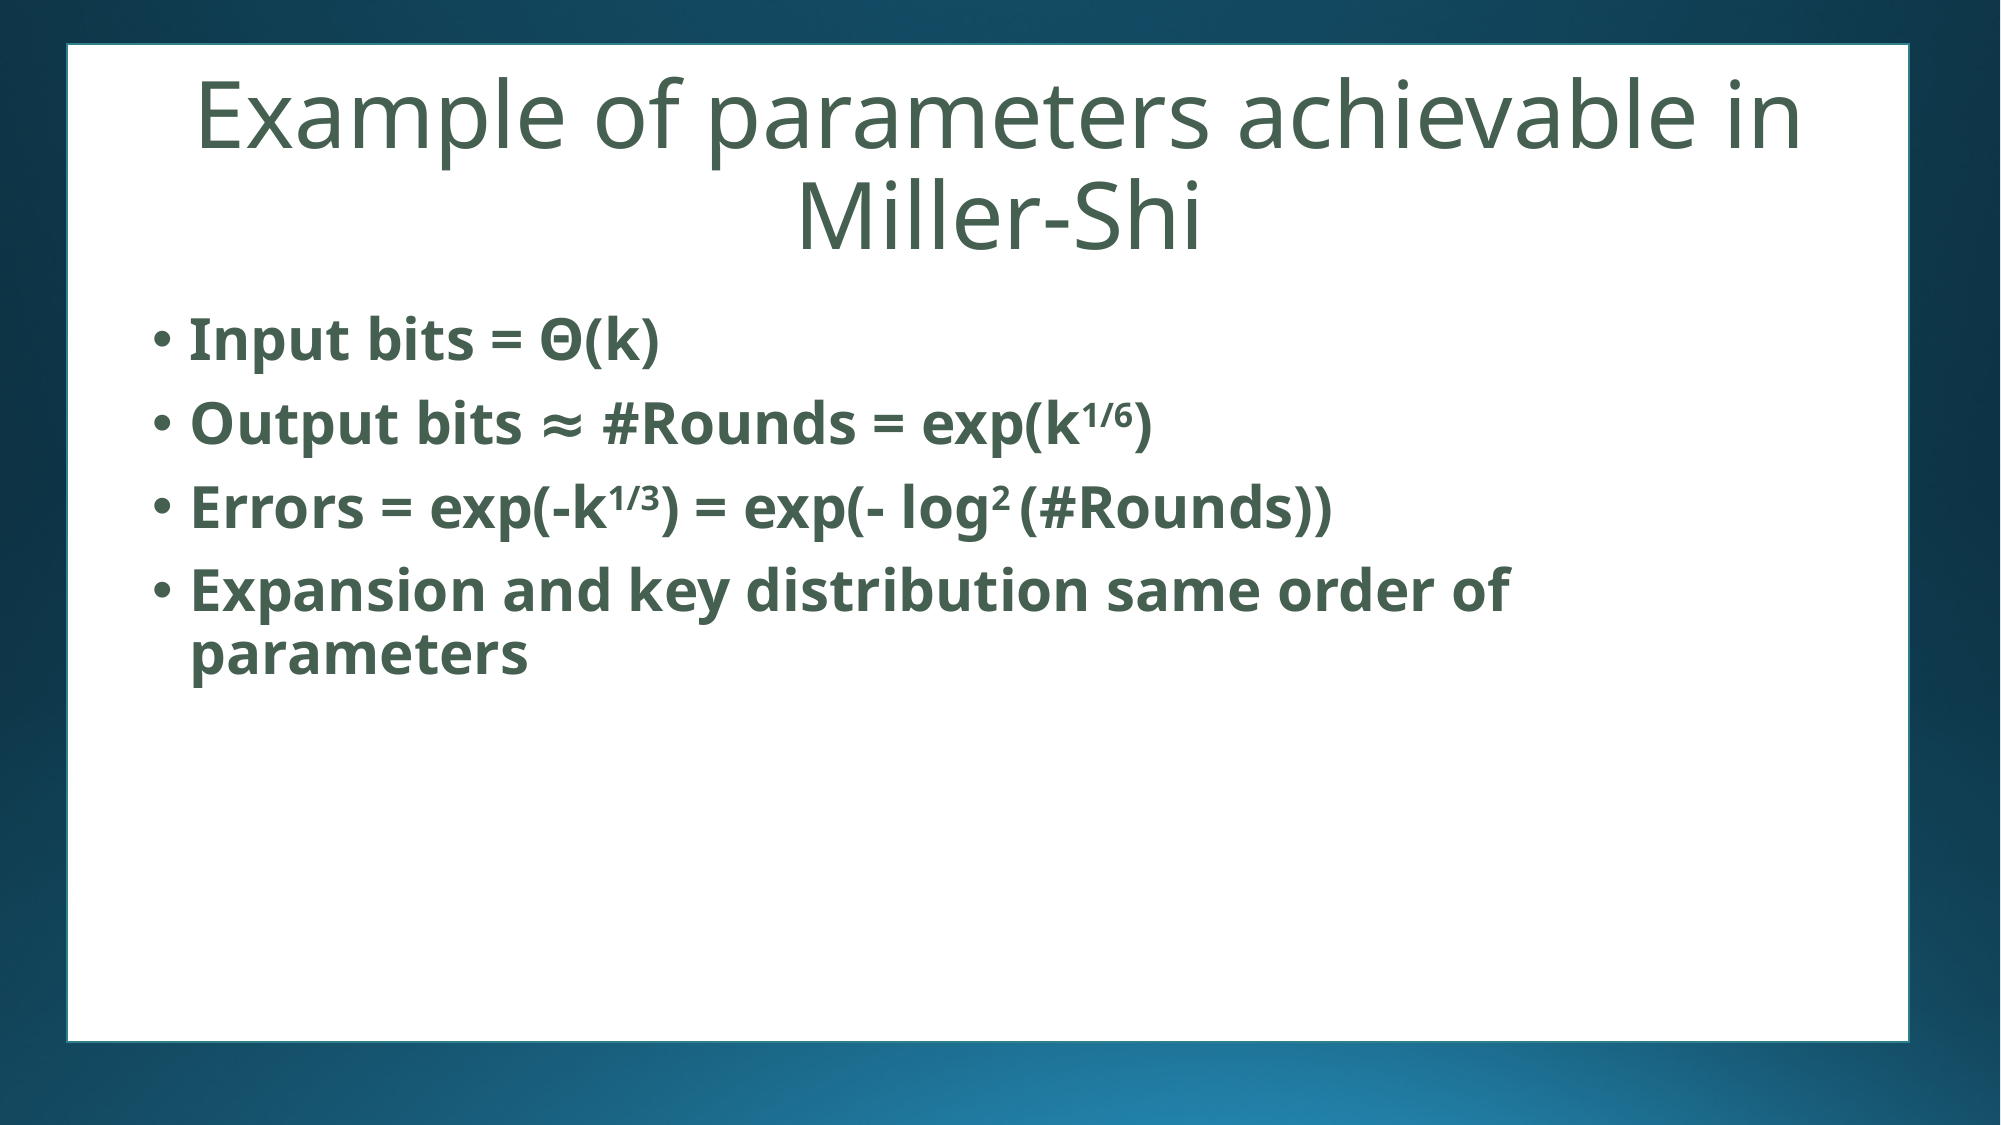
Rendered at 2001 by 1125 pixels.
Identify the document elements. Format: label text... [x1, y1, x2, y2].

title Example of parameters achievable in Miller-Shi [137, 59, 1863, 278]
text_box [66, 43, 1910, 1043]
picture [0, 0, 2001, 1125]
text_box Input bits = Θ(k) Output bits ≈ #Rounds = exp(k1/6) Errors = exp(-k1/3) = exp(- log2 (#Rounds)) Expansion and key distribution same order of parameters [137, 303, 1790, 1025]
text_box [183, 299, 1863, 1014]
